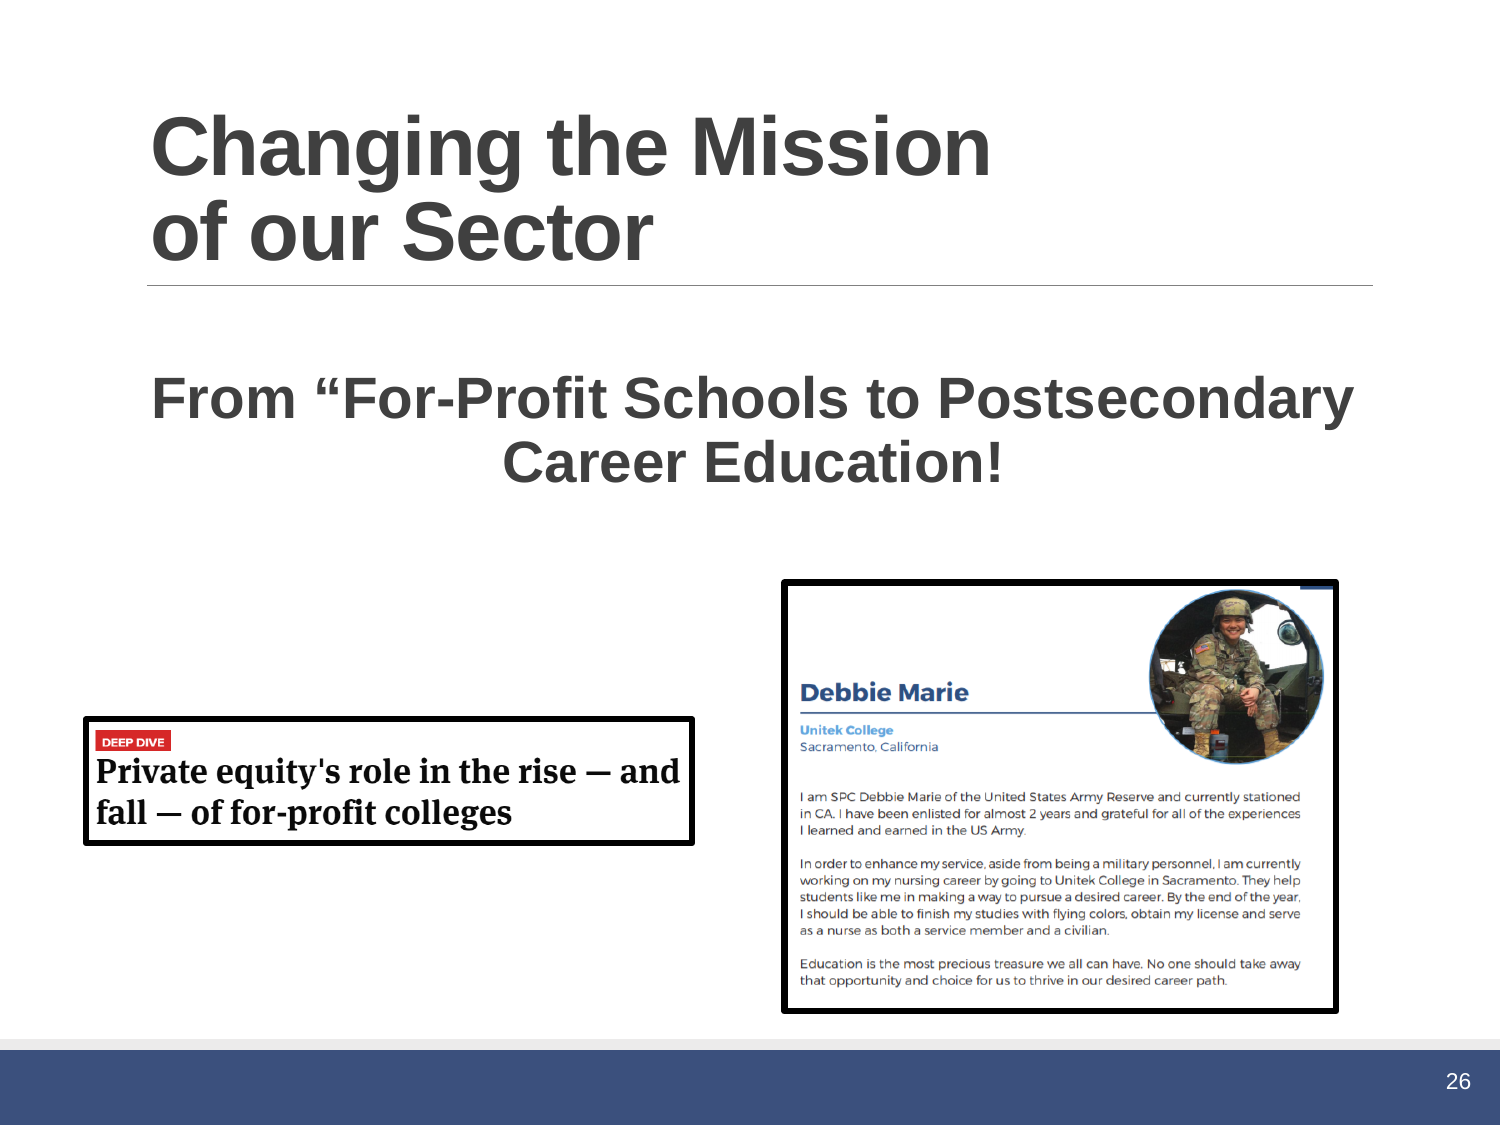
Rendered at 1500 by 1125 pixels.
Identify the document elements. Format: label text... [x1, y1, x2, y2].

picture [88, 721, 690, 841]
list From “For-Profit Schools to Postsecondary Career Education! [135, 361, 1373, 963]
title Changing the Mission of our Sector [135, 47, 1373, 285]
picture [786, 584, 1334, 1009]
text_box 26 [1324, 1059, 1487, 1120]
